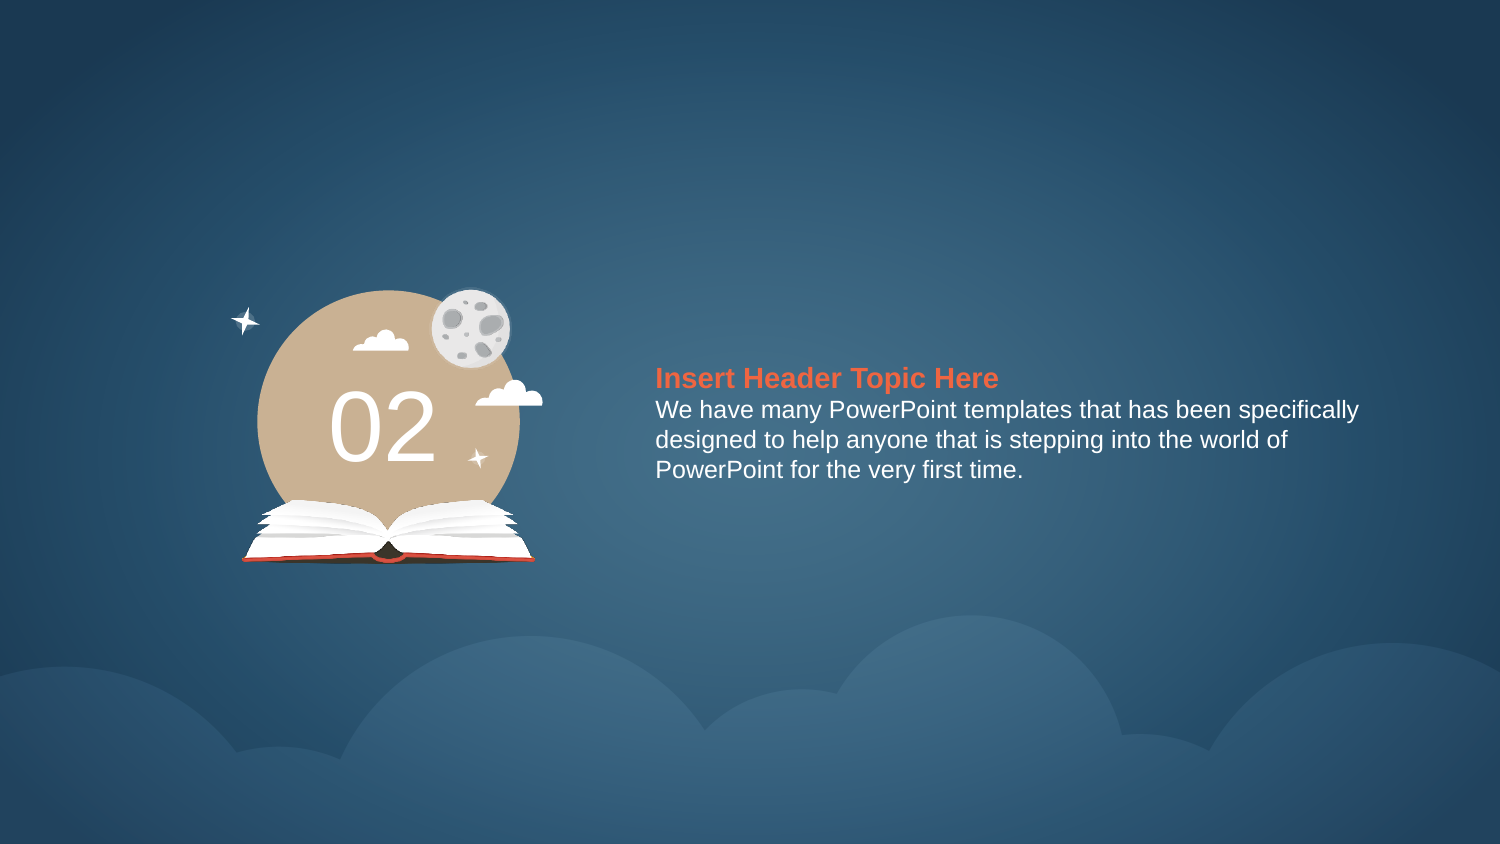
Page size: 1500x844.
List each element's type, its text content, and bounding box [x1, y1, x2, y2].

text_box Insert Header Topic Here We have many PowerPoint templates that has been specifically designed to help anyone that is stepping into the world of PowerPoint for the very first time. [655, 359, 1400, 484]
picture [0, 0, 1500, 844]
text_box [467, 447, 489, 469]
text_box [230, 306, 260, 336]
text_box [257, 290, 520, 500]
text_box [475, 379, 543, 406]
text_box [352, 329, 409, 351]
text_box 02 [301, 361, 467, 482]
